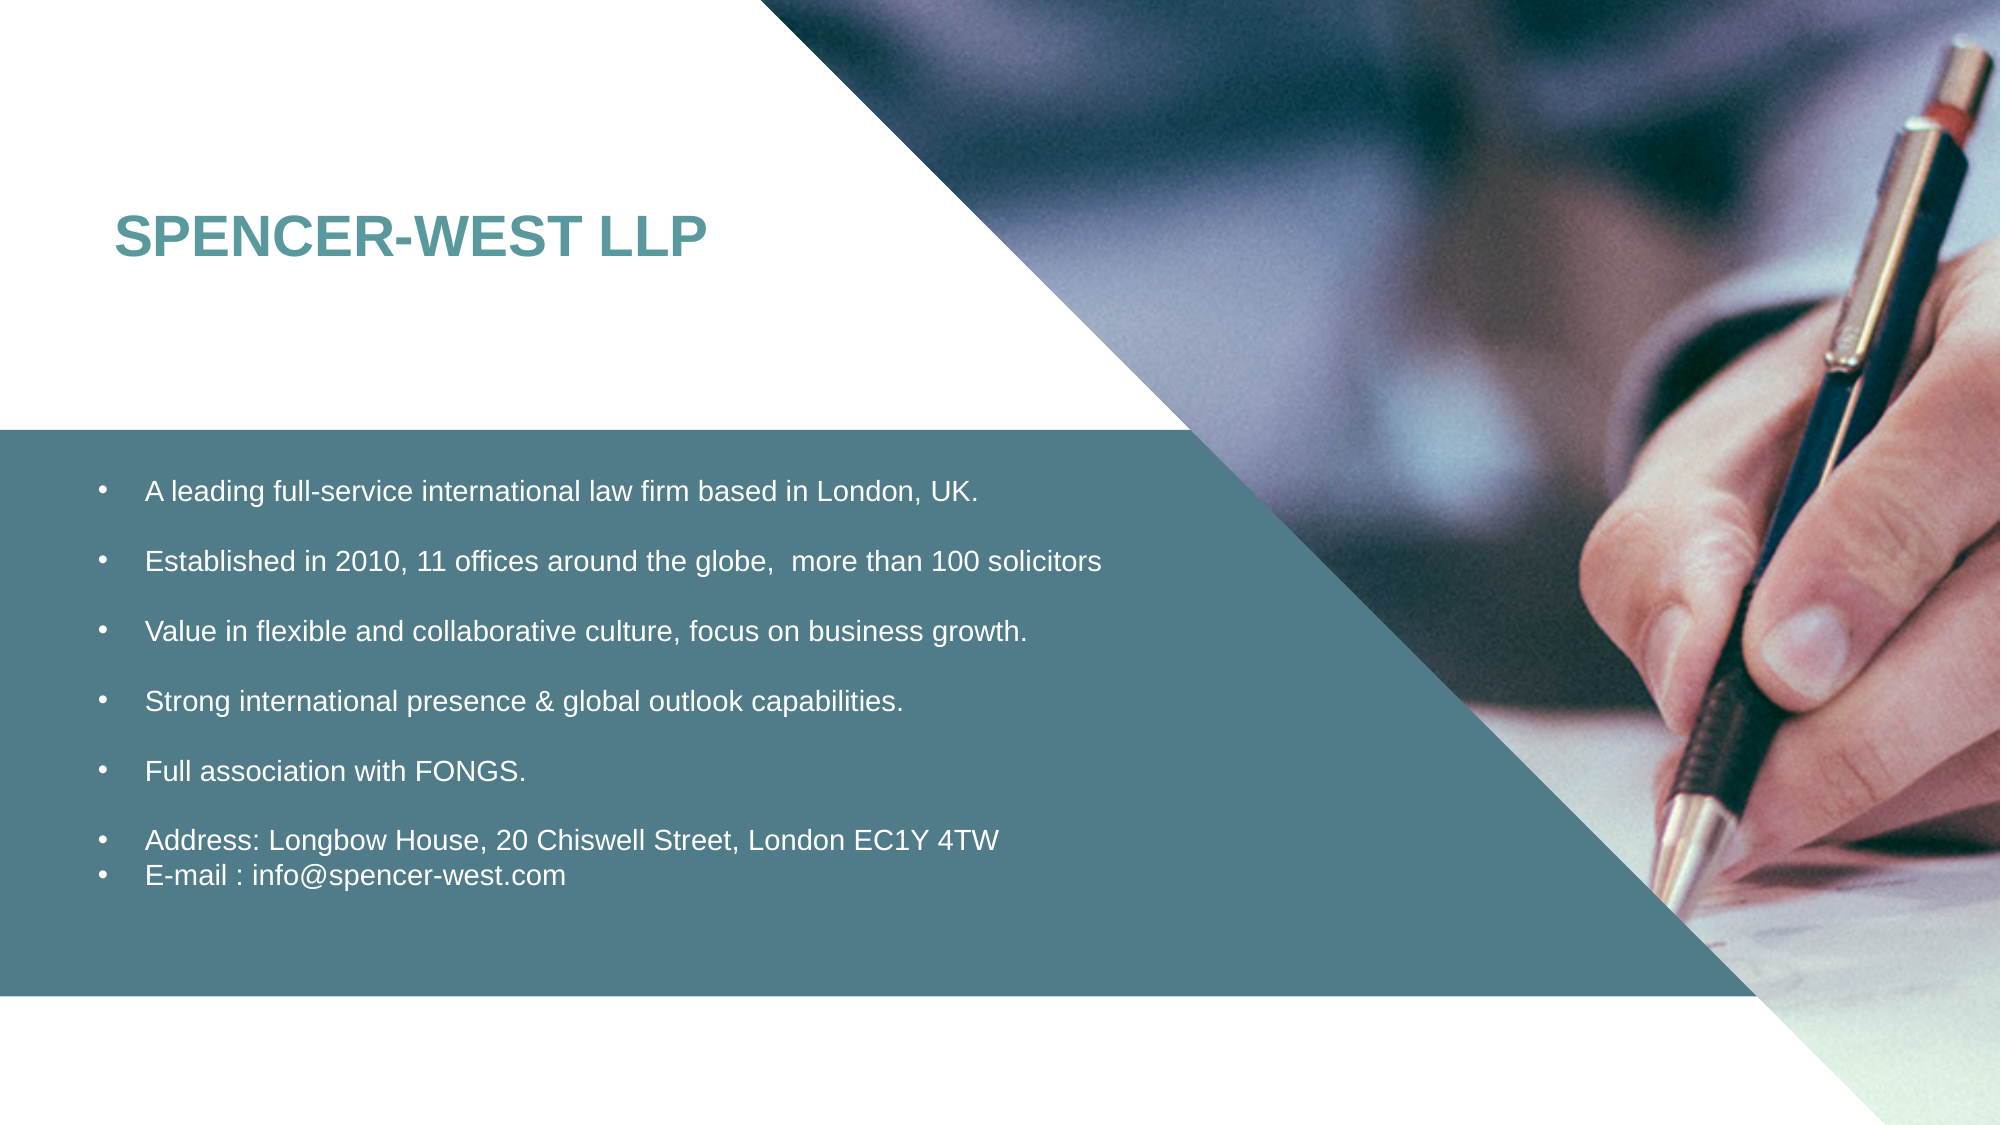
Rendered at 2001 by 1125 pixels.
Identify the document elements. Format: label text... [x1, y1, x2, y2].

picture [760, 0, 2000, 1125]
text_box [0, 429, 760, 997]
text_box SPENCER-WEST LLP [83, 118, 760, 348]
